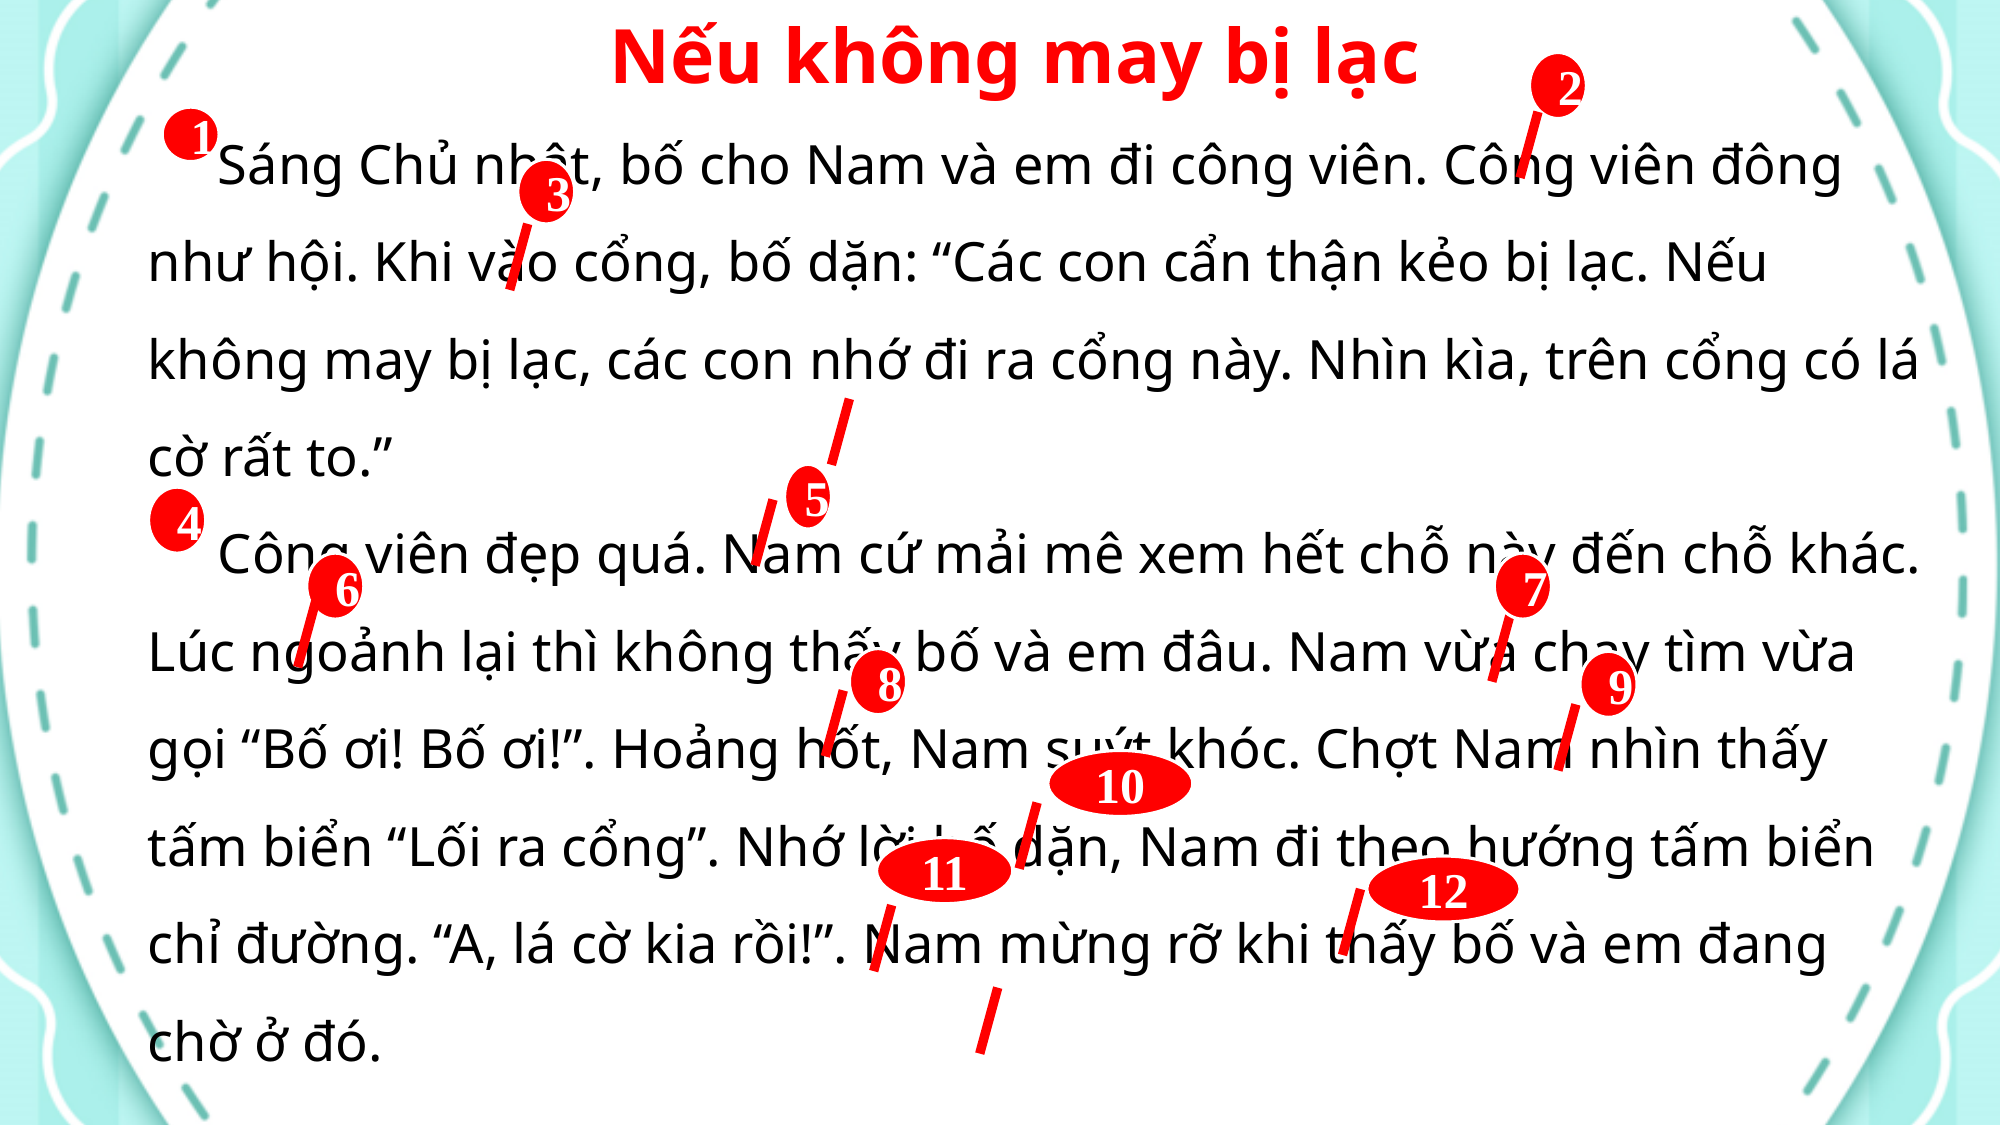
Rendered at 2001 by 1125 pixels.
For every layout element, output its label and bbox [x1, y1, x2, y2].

text_box [825, 690, 844, 757]
picture [0, 0, 2000, 1125]
text_box [979, 987, 998, 1054]
text_box [297, 601, 316, 668]
text_box [1491, 615, 1510, 682]
text_box [754, 499, 774, 566]
text_box [1557, 704, 1576, 771]
text_box [509, 223, 528, 290]
text_box [1520, 111, 1539, 178]
text_box [831, 398, 850, 465]
text_box [1342, 888, 1361, 955]
text_box [1019, 802, 1038, 869]
text_box [873, 905, 892, 972]
